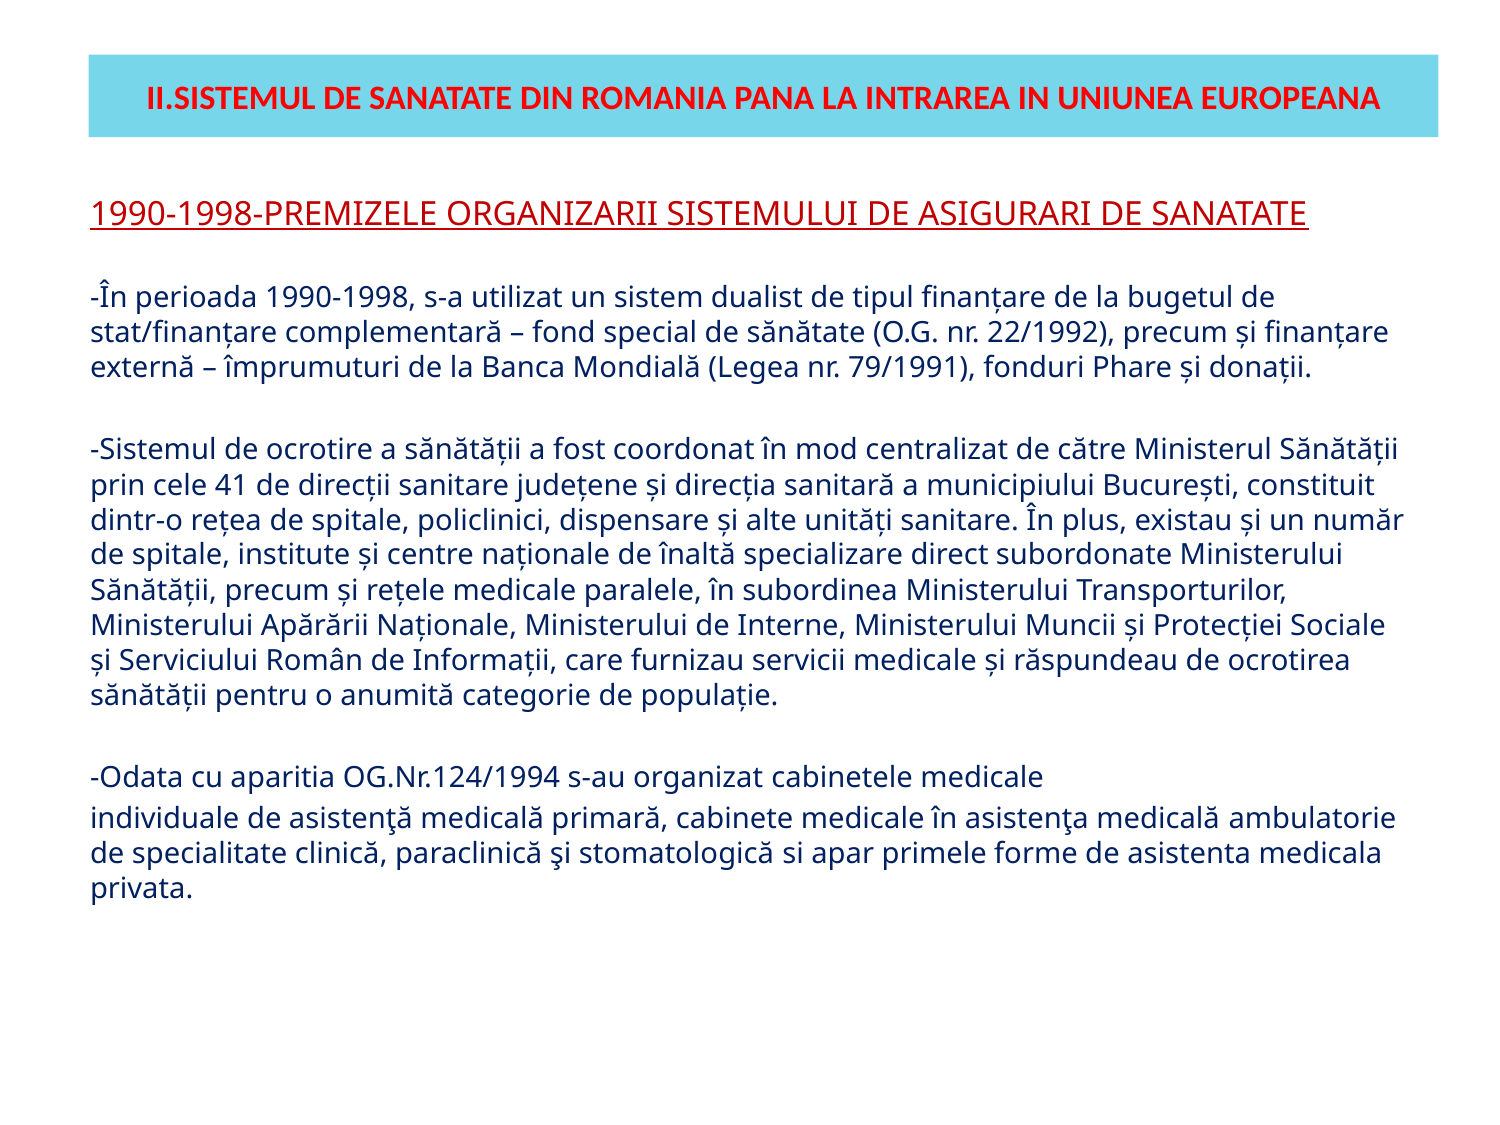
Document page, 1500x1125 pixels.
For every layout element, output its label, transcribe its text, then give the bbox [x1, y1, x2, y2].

list 1990-1998-PREMIZELE ORGANIZARII SISTEMULUI DE ASIGURARI DE SANATATE -În perioada 1990-1998, s-a utilizat un sistem dualist de tipul finanțare de la bugetul de stat/finanțare complementară – fond special de sănătate (O.G. nr. 22/1992), precum și finanțare externă – împrumuturi de la Banca Mondială (Legea nr. 79/1991), fonduri Phare și donații. -Sistemul de ocrotire a sănătății a fost coordonat în mod centralizat de către Ministerul Sănătății prin cele 41 de direcții sanitare județene și direcția sanitară a municipiului București, constituit dintr-o rețea de spitale, policlinici, dispensare și alte unități sanitare. În plus, existau și un număr de spitale, institute și centre naționale de înaltă specializare direct subordonate Ministerului Sănătății, precum și rețele medicale paralele, în subordinea Ministerului Transporturilor, Ministerului Apărării Naționale, Ministerului de Interne, Ministerului Muncii și Protecției Sociale și Serviciului Român de Informații, care furnizau servicii medicale și răspundeau de ocrotirea sănătății pentru o anumită categorie de populație. -Odata cu aparitia OG.Nr.124/1994 s-au organizat cabinetele medicale individuale de asistenţă medicală primară, cabinete medicale în asistenţa medicală ambulatorie de specialitate clinică, paraclinică şi stomatologică si apar primele forme de asistenta medicala privata. [75, 184, 1425, 1059]
title II.SISTEMUL DE SANATATE DIN ROMANIA PANA LA INTRAREA IN UNIUNEA EUROPEANA [88, 54, 1439, 138]
